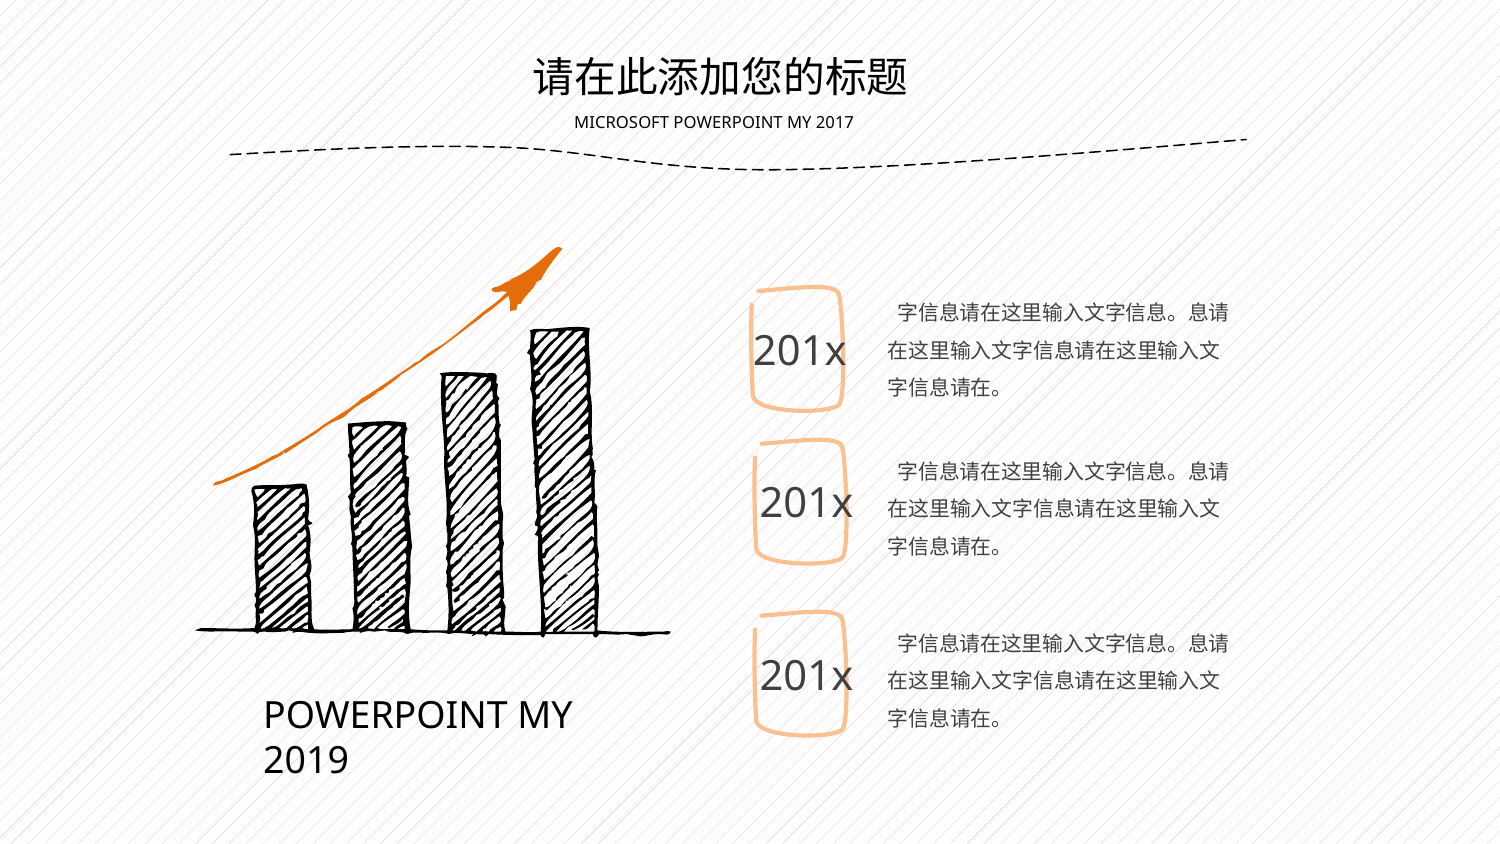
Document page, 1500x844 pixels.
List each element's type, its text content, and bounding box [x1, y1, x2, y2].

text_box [229, 43, 1247, 170]
text_box 201x [738, 315, 862, 381]
text_box [749, 284, 844, 315]
text_box POWERPOINT MY 2019 [248, 683, 651, 788]
text_box [753, 706, 849, 738]
text_box 字信息请在这里输入文字信息。息请在这里输入文字信息请在这里输入文字信息请在。 [873, 438, 1247, 566]
text_box 字信息请在这里输入文字信息。息请在这里输入文字信息请在这里输入文字信息请在。 [873, 610, 1247, 738]
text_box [194, 242, 672, 638]
text_box [750, 381, 846, 413]
text_box 字信息请在这里输入文字信息。息请在这里输入文字信息请在这里输入文字信息请在。 [873, 280, 1247, 408]
text_box [752, 437, 847, 468]
text_box [753, 534, 849, 566]
text_box [752, 609, 847, 640]
text_box 201x [744, 640, 869, 706]
text_box 201x [744, 468, 869, 534]
